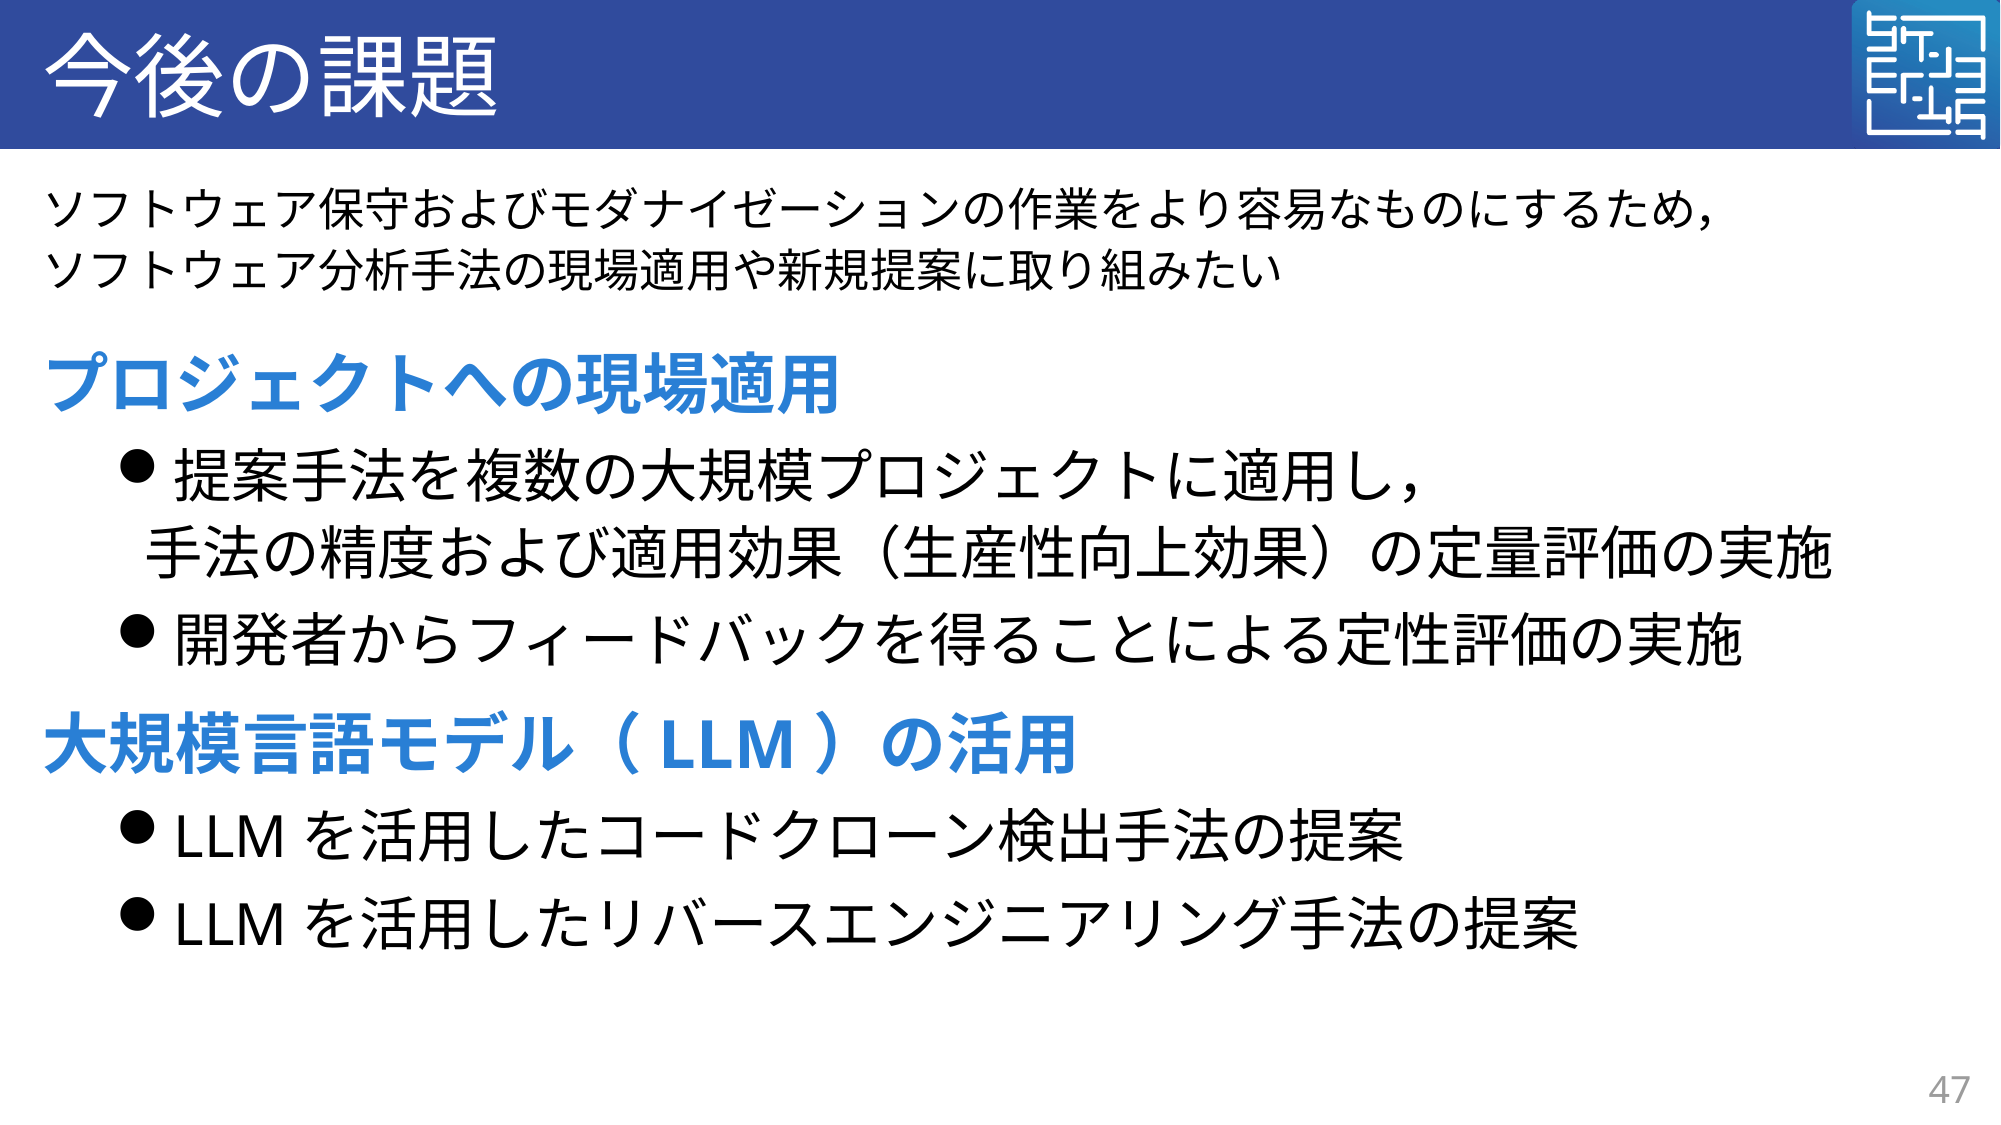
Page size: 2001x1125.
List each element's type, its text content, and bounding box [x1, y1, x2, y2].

title 今後の課題 [27, 12, 1851, 149]
slide_number 47 [1874, 1067, 1987, 1115]
list ソフトウェア保守およびモダナイゼーションの作業をより容易なものにするため， ソフトウェア分析手法の現場適用や新規提案に取り組みたい [27, 167, 1977, 305]
picture [1851, 0, 2001, 149]
list プロジェクトへの現場適用 提案手法を複数の大規模プロジェクトに適用し， 手法の精度および適用効果（生産性向上効果）の定量評価の実施 開発者からフィードバックを得ることによる定性評価の実施 大規模言語モデル（LLM）の活用 LLMを活用したコードクローン検出手法の提案 LLMを活用したリバースエンジニアリング手法の提案 [27, 326, 1977, 1066]
